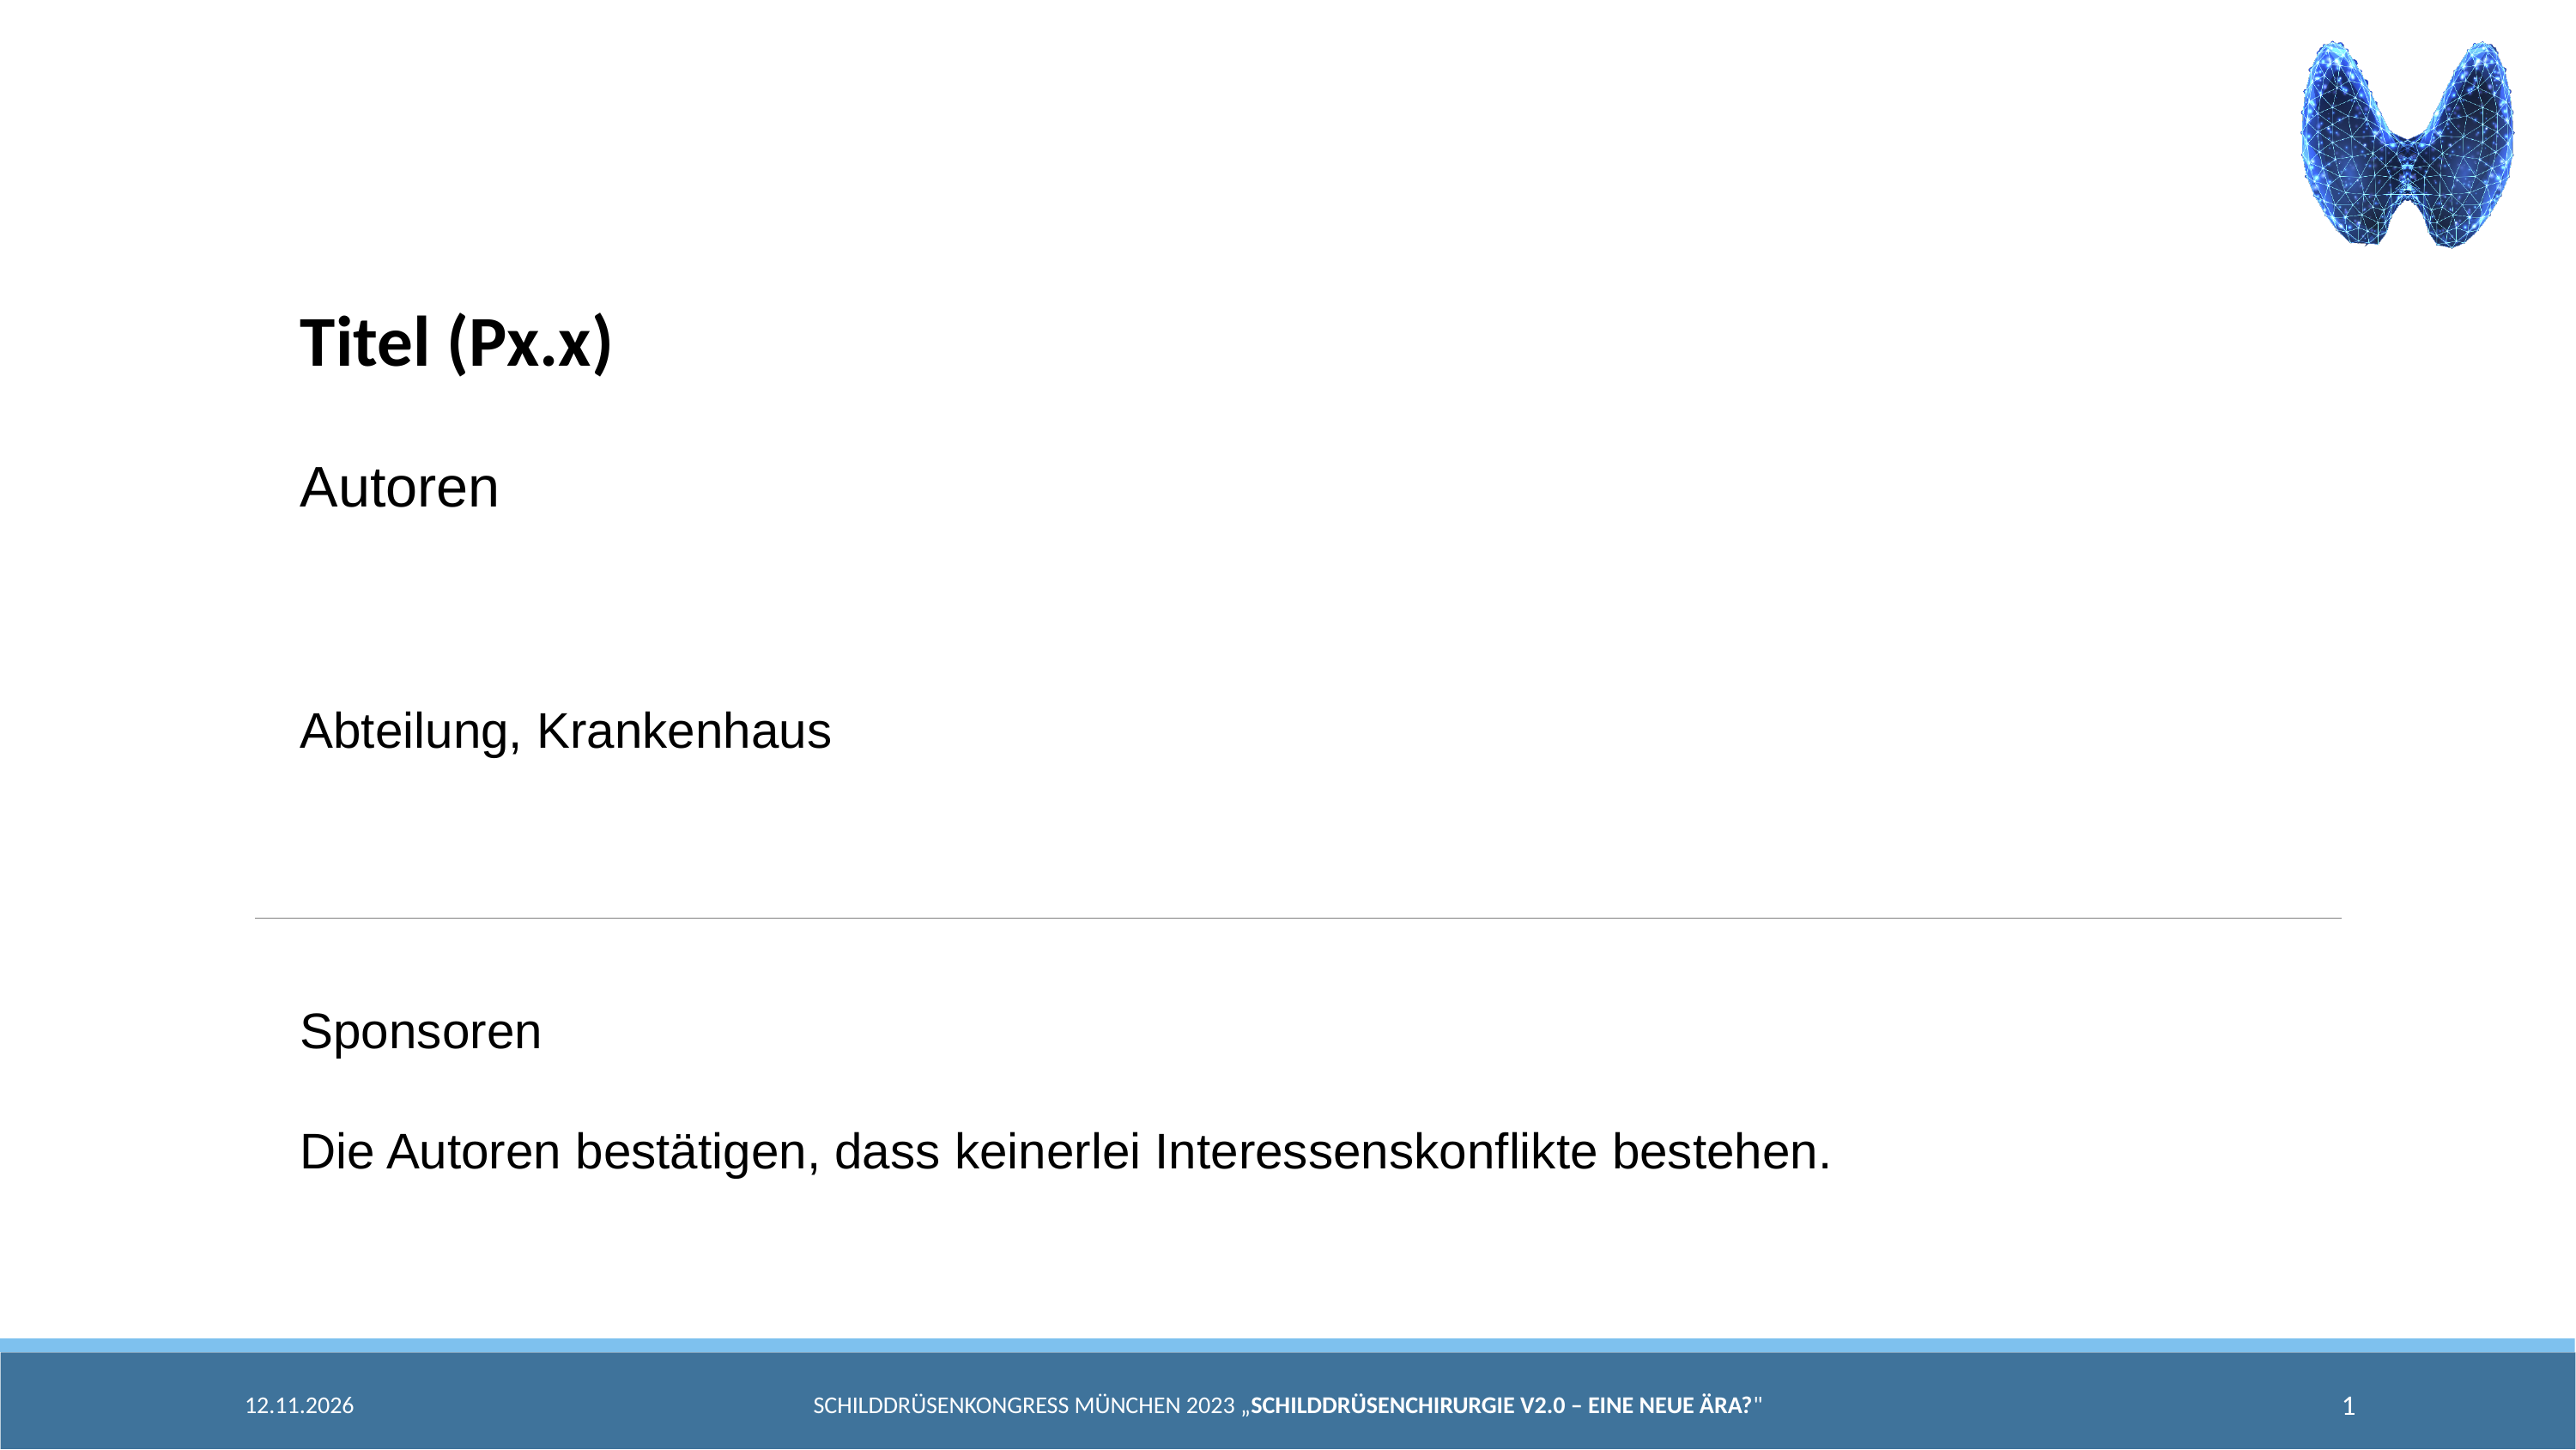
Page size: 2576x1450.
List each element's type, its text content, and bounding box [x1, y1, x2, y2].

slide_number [232, 1365, 755, 1442]
picture [2261, 14, 2547, 270]
footer Schilddrüsenkongress München 2023 „Schilddrüsenchirurgie V2.0 – eine neue Ära?" [779, 1365, 1798, 1442]
slide_number 1 [2091, 1365, 2369, 1442]
text_box Titel (Px.x) Autoren Abteilung, Krankenhaus Sponsoren Die Autoren bestätigen, dass keinerlei Interessenskonflikte bestehen. [274, 110, 2263, 1192]
